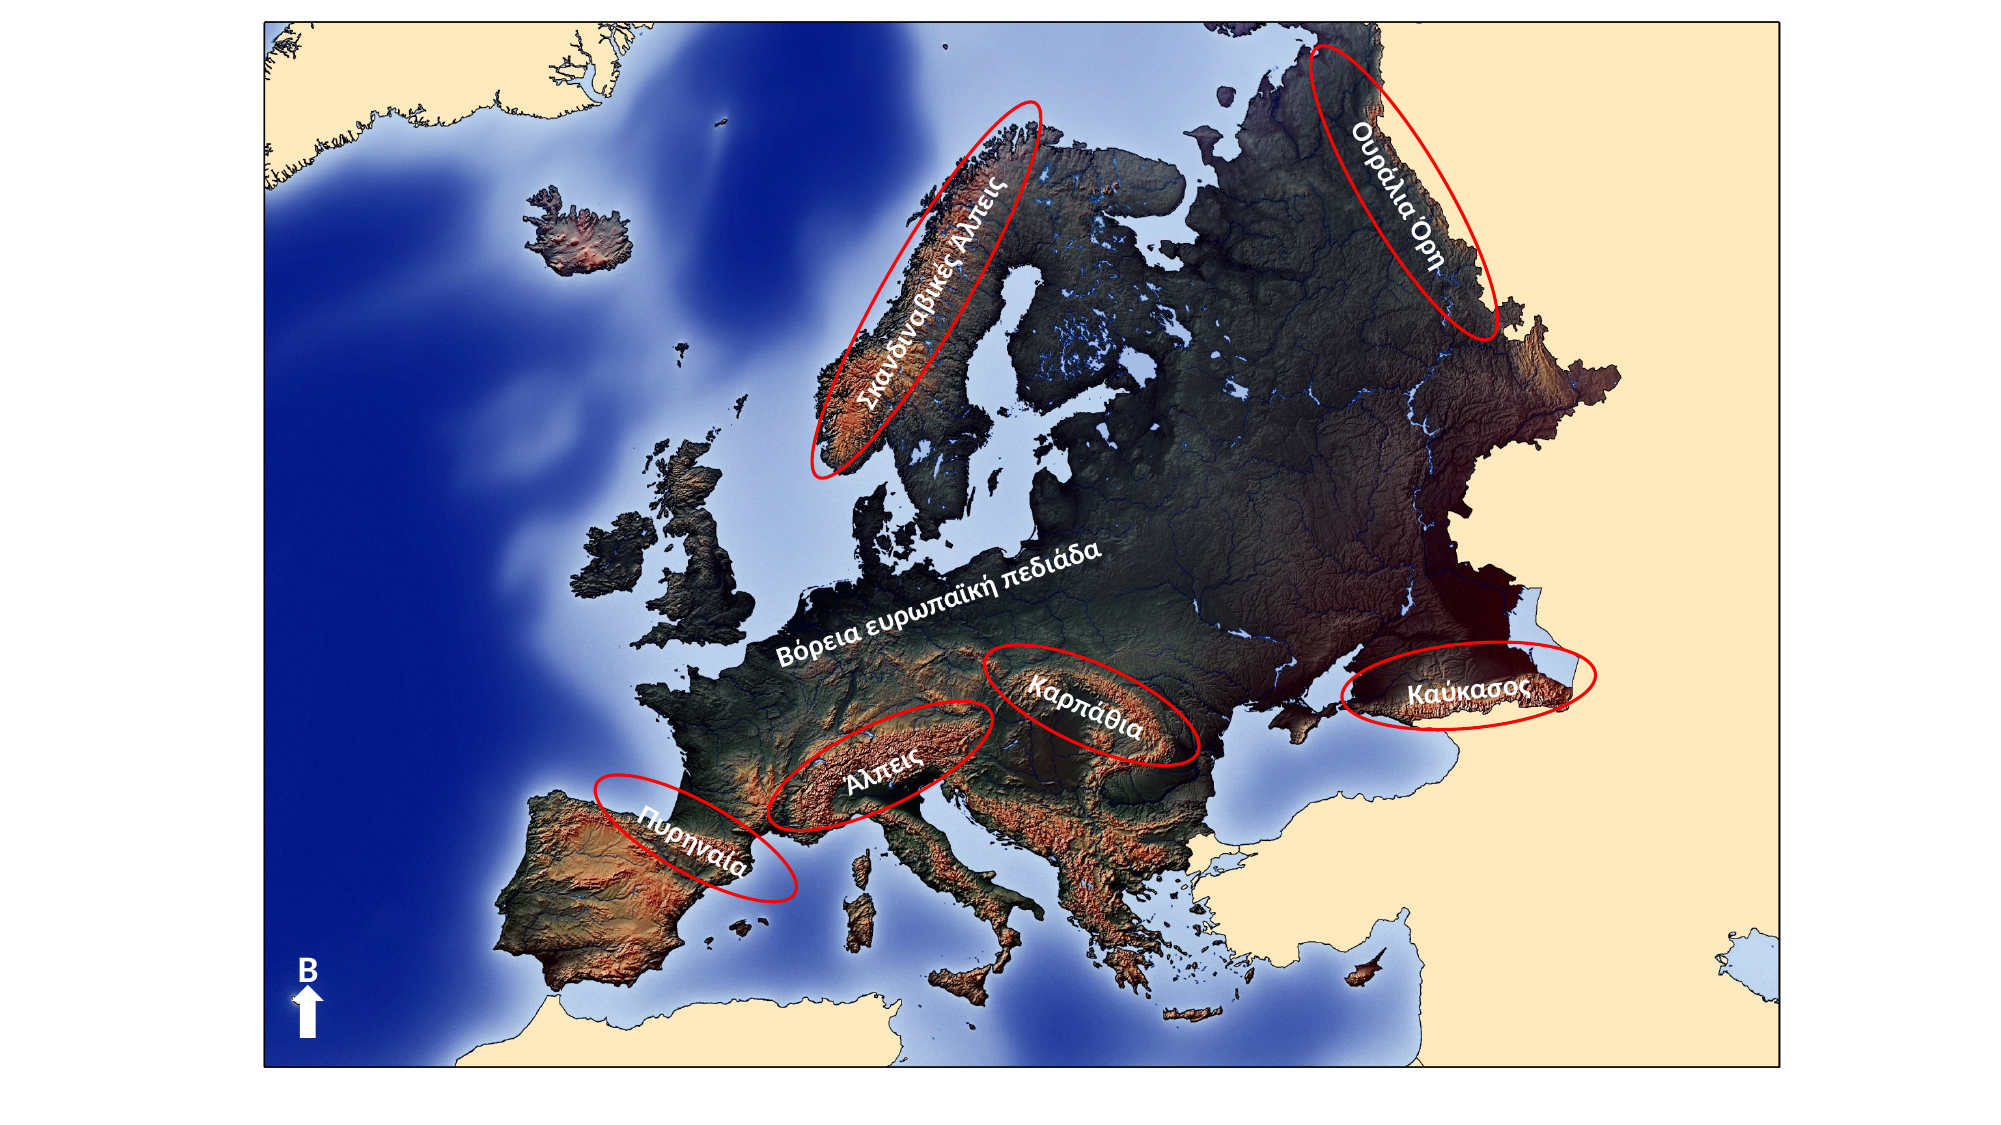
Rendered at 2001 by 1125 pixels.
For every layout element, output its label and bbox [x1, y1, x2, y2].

text_box [206, 1, 1794, 1124]
